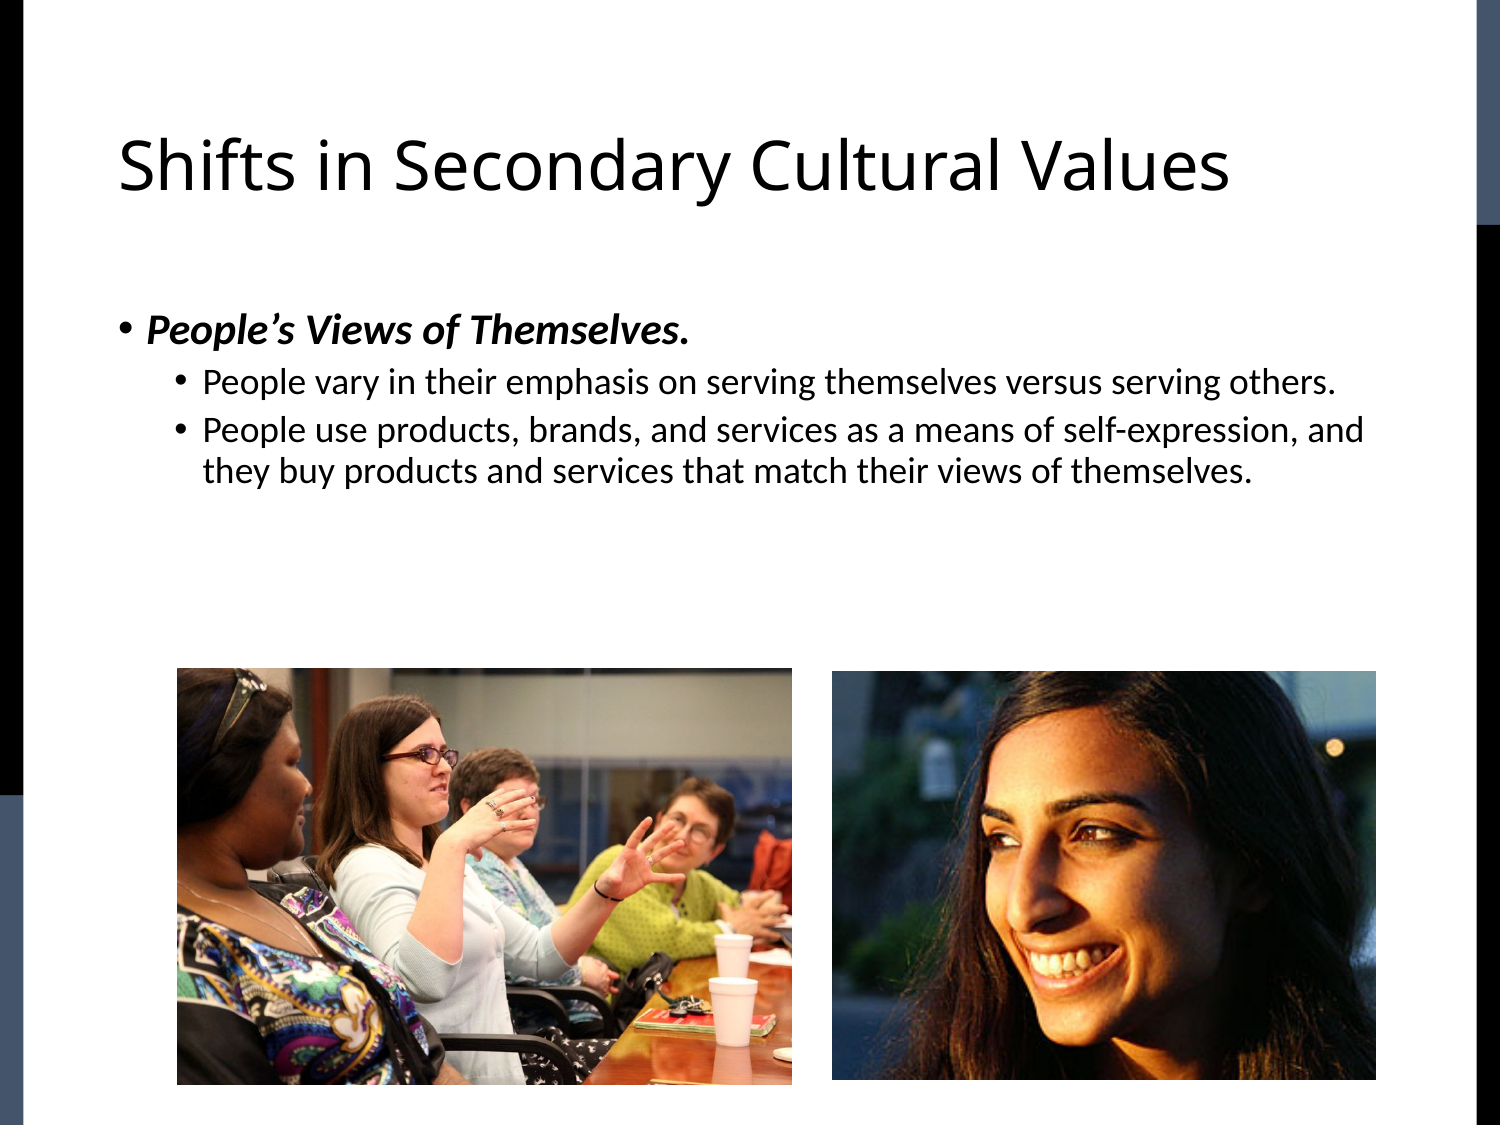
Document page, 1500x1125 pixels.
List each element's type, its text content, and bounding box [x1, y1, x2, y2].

picture [832, 671, 1377, 1080]
picture [177, 668, 792, 1085]
title Shifts in Secondary Cultural Values [103, 59, 1397, 278]
list People’s Views of Themselves. People vary in their emphasis on serving themselves versus serving others. People use products, brands, and services as a means of self-expression, and they buy products and services that match their views of themselves. [103, 299, 1397, 1014]
